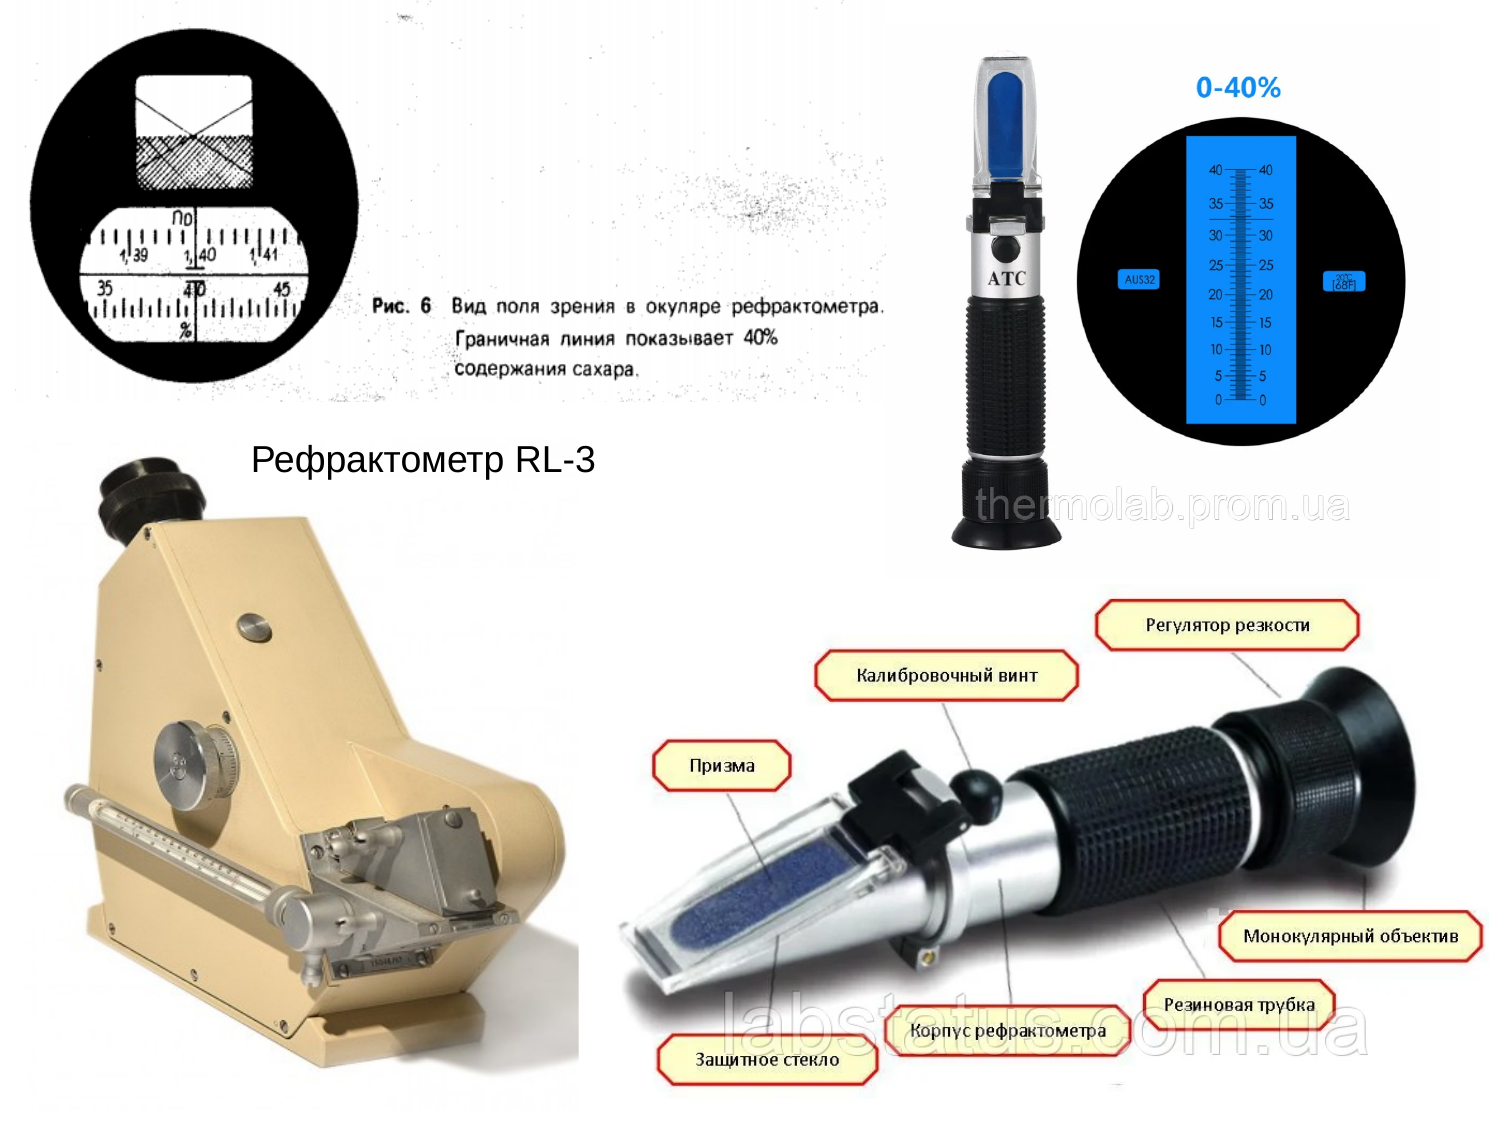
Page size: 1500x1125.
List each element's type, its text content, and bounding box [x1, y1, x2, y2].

picture [602, 584, 1489, 1099]
picture [23, 436, 579, 1111]
text_box Рефрактометр RL-3 [236, 427, 611, 488]
picture [14, 0, 1442, 579]
